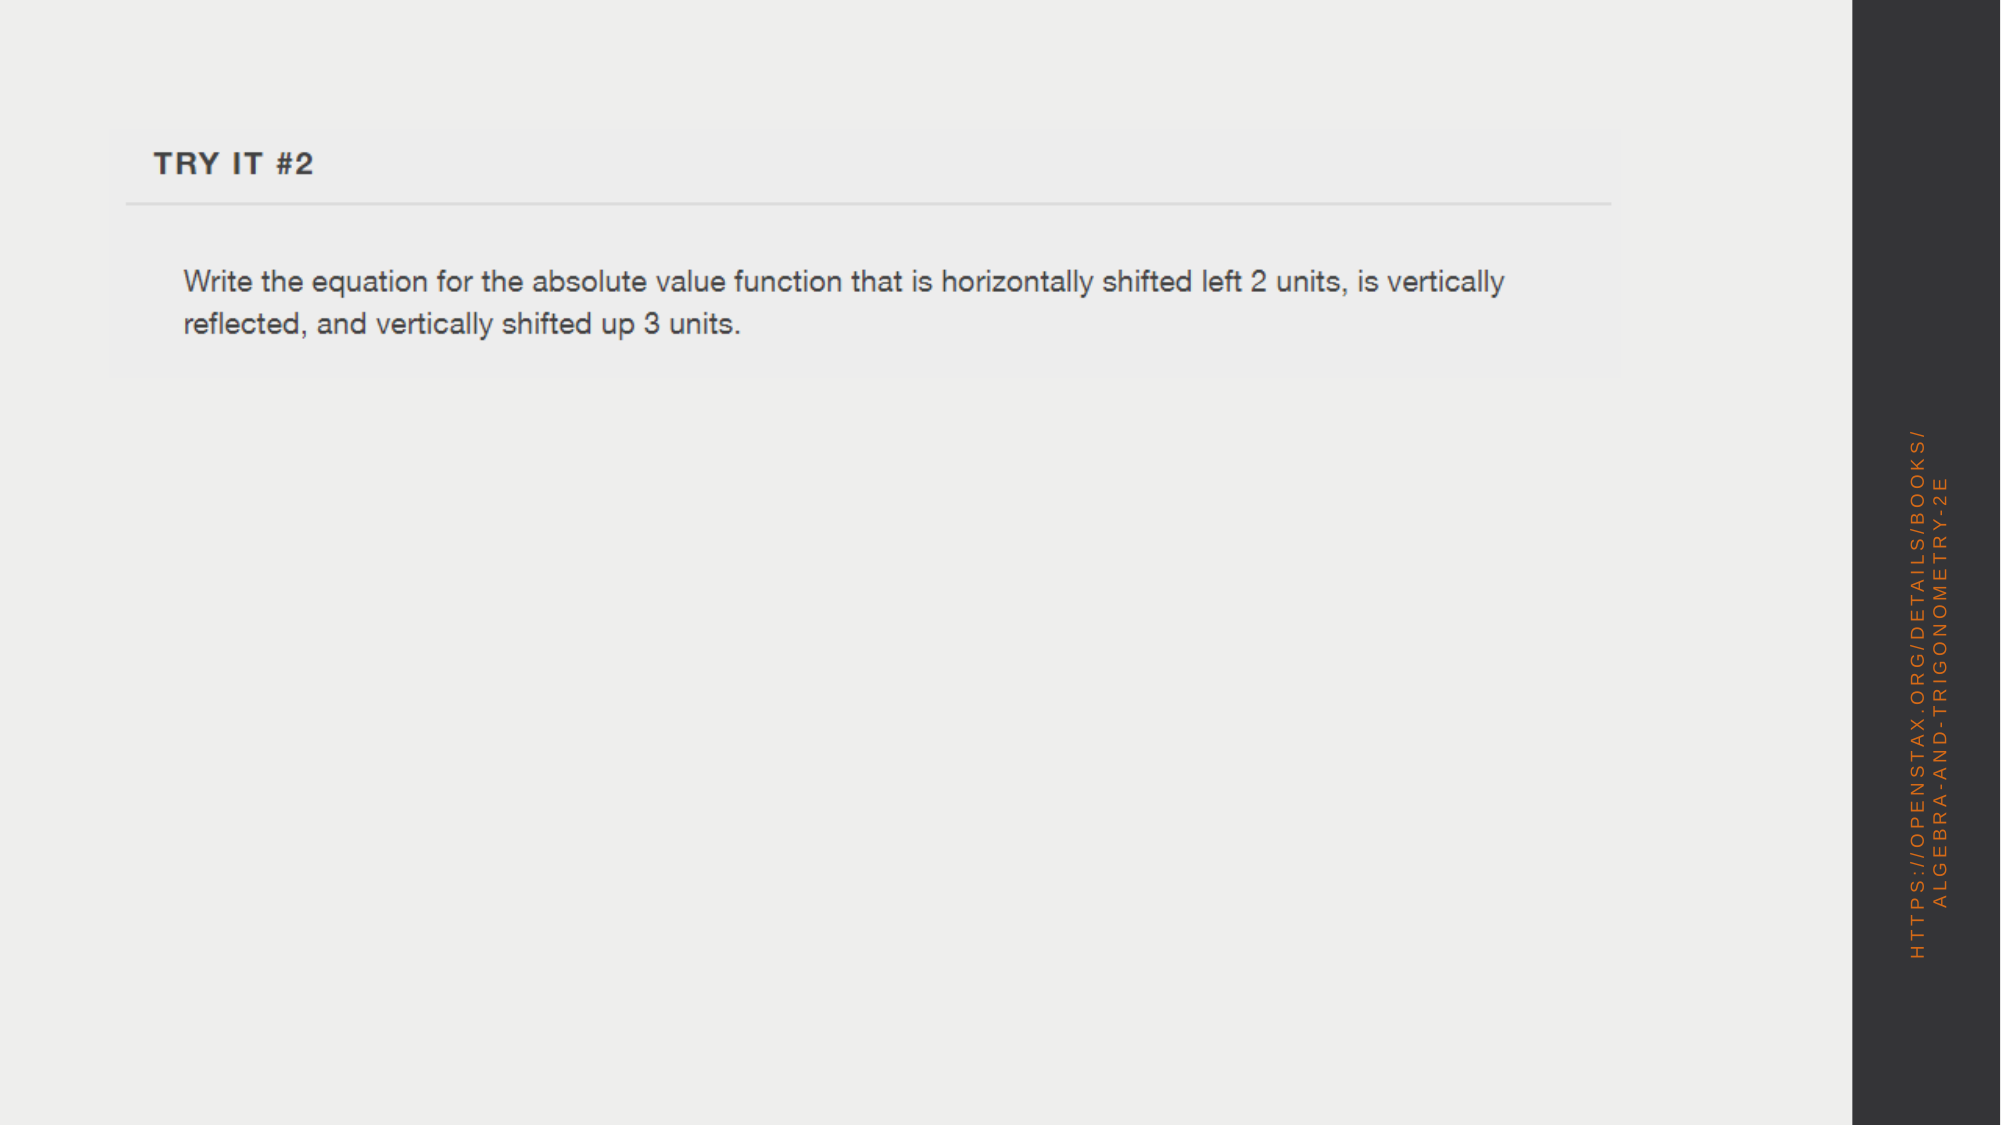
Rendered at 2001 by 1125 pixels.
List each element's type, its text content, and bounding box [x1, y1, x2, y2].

picture [108, 128, 1621, 378]
footer https://openstax.org/details/books/algebra-and-trigonometry-2e [1897, 400, 1958, 988]
